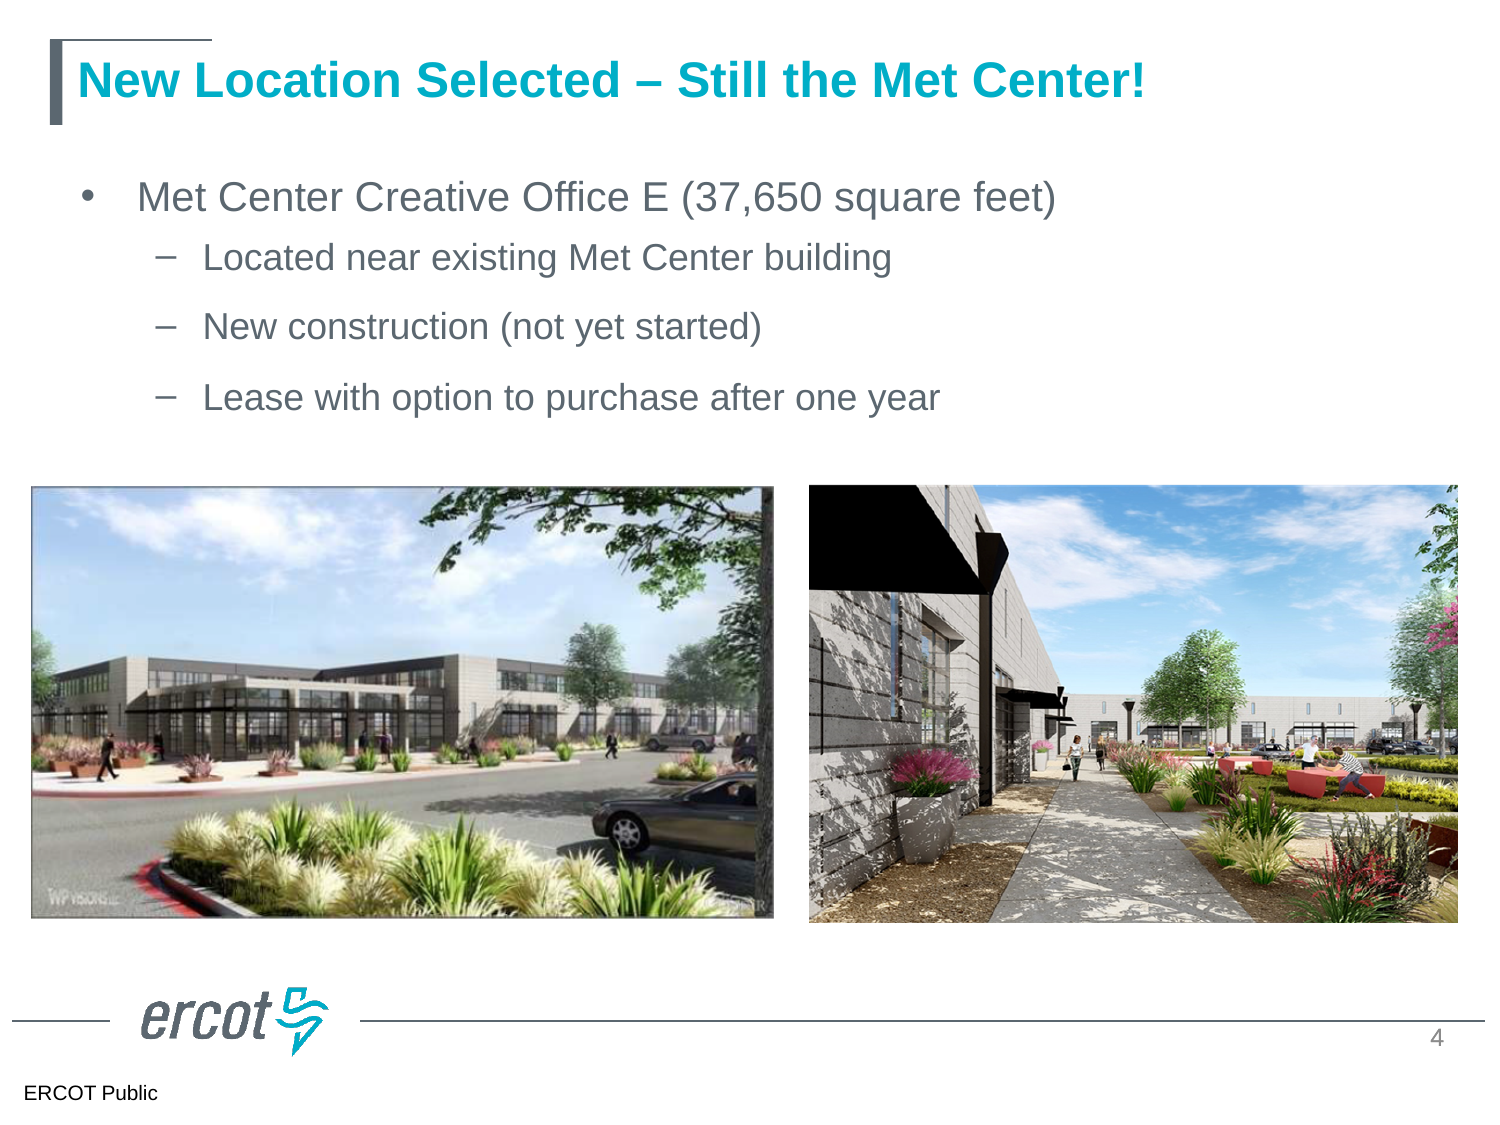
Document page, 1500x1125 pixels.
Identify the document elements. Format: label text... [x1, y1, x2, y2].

picture [31, 483, 775, 922]
picture [809, 483, 1458, 924]
picture [137, 1013, 332, 1059]
slide_number 4 [1387, 1012, 1488, 1062]
list Met Center Creative Office E (37,650 square feet) Located near existing Met Center building New construction (not yet started) Lease with option to purchase after one year [65, 162, 1454, 1013]
title New Location Selected – Still the Met Center! [62, 39, 1450, 134]
